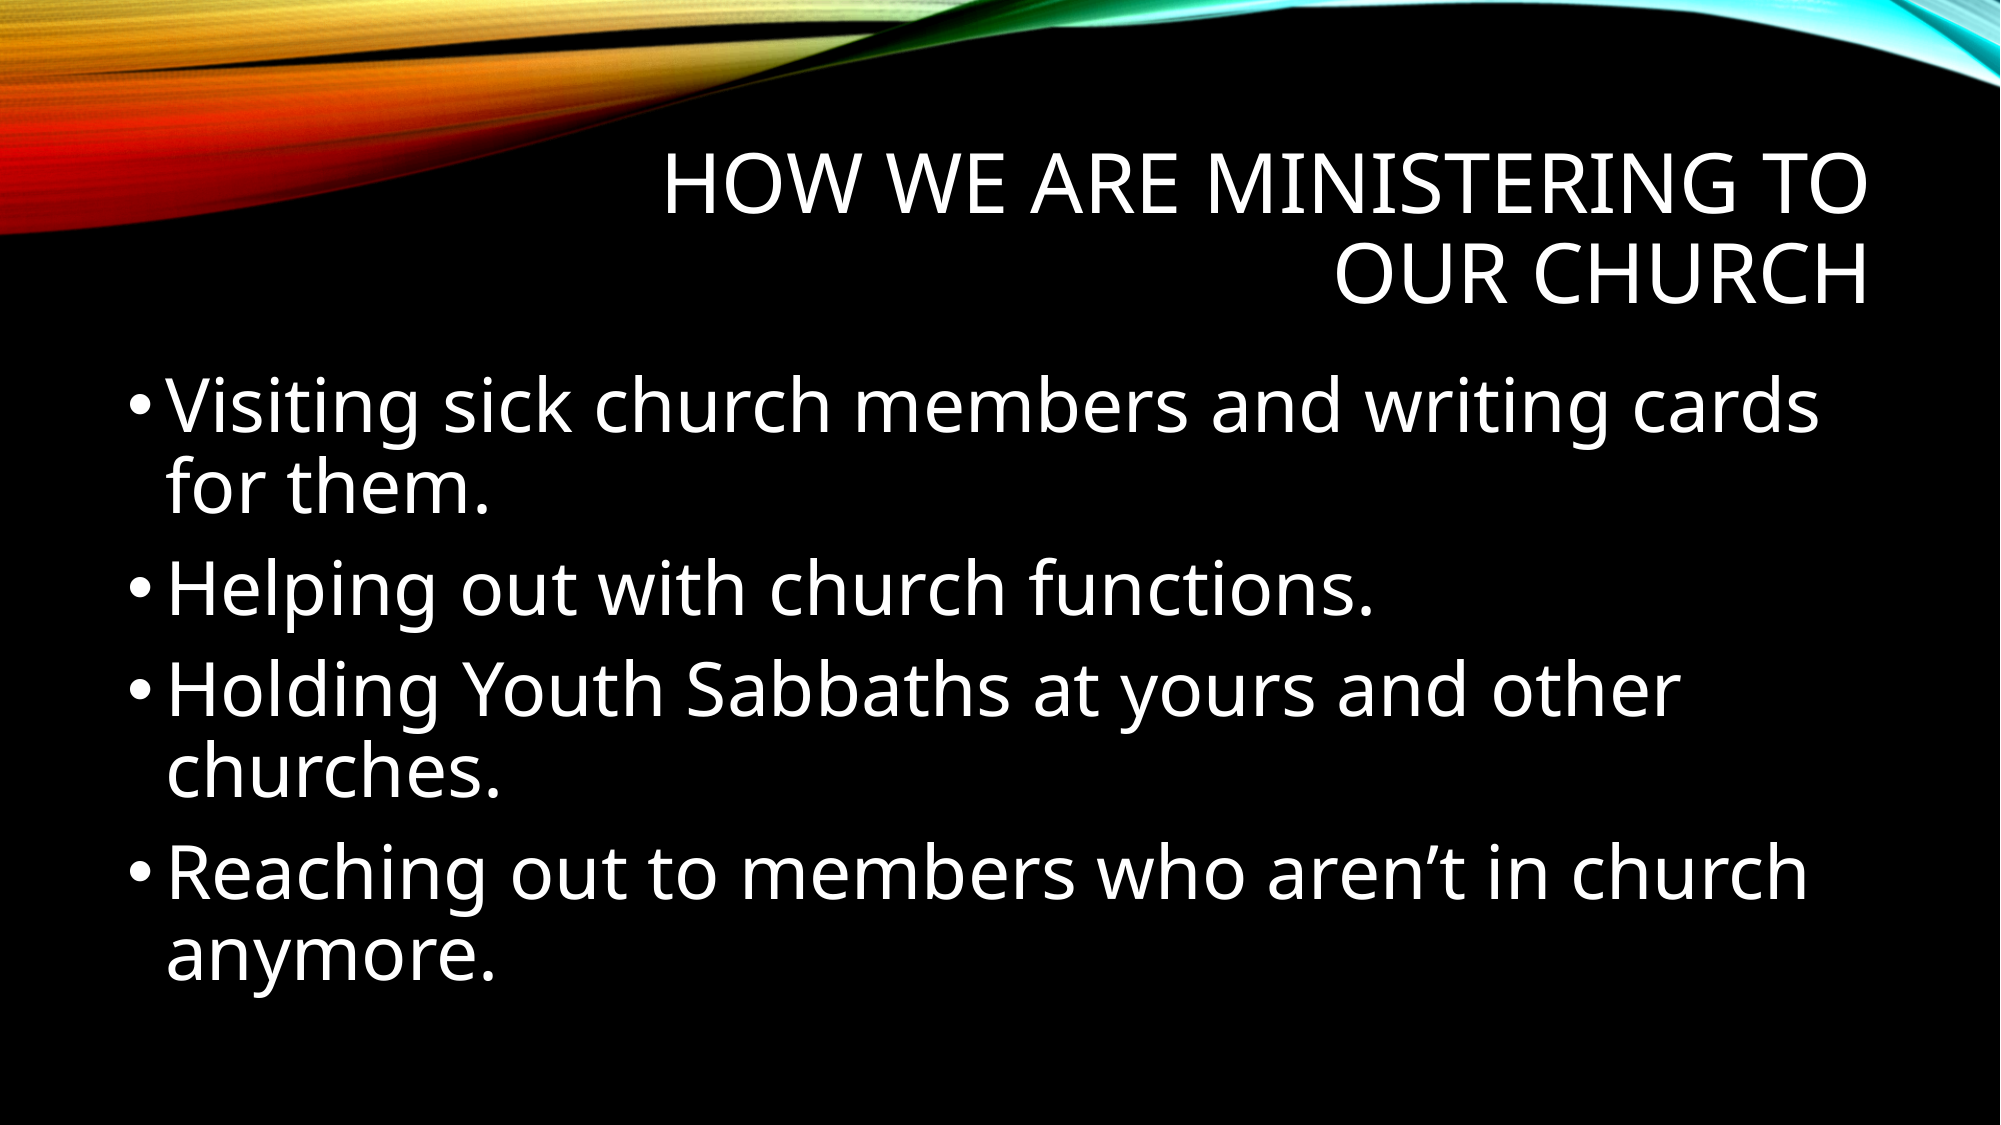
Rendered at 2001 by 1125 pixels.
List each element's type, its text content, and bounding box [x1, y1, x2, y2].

title How we are ministering to our church [474, 125, 1888, 338]
list Visiting sick church members and writing cards for them. Helping out with church functions. Holding Youth Sabbaths at yours and other churches. Reaching out to members who aren’t in church anymore. [112, 360, 1888, 1021]
picture [0, 0, 2000, 237]
